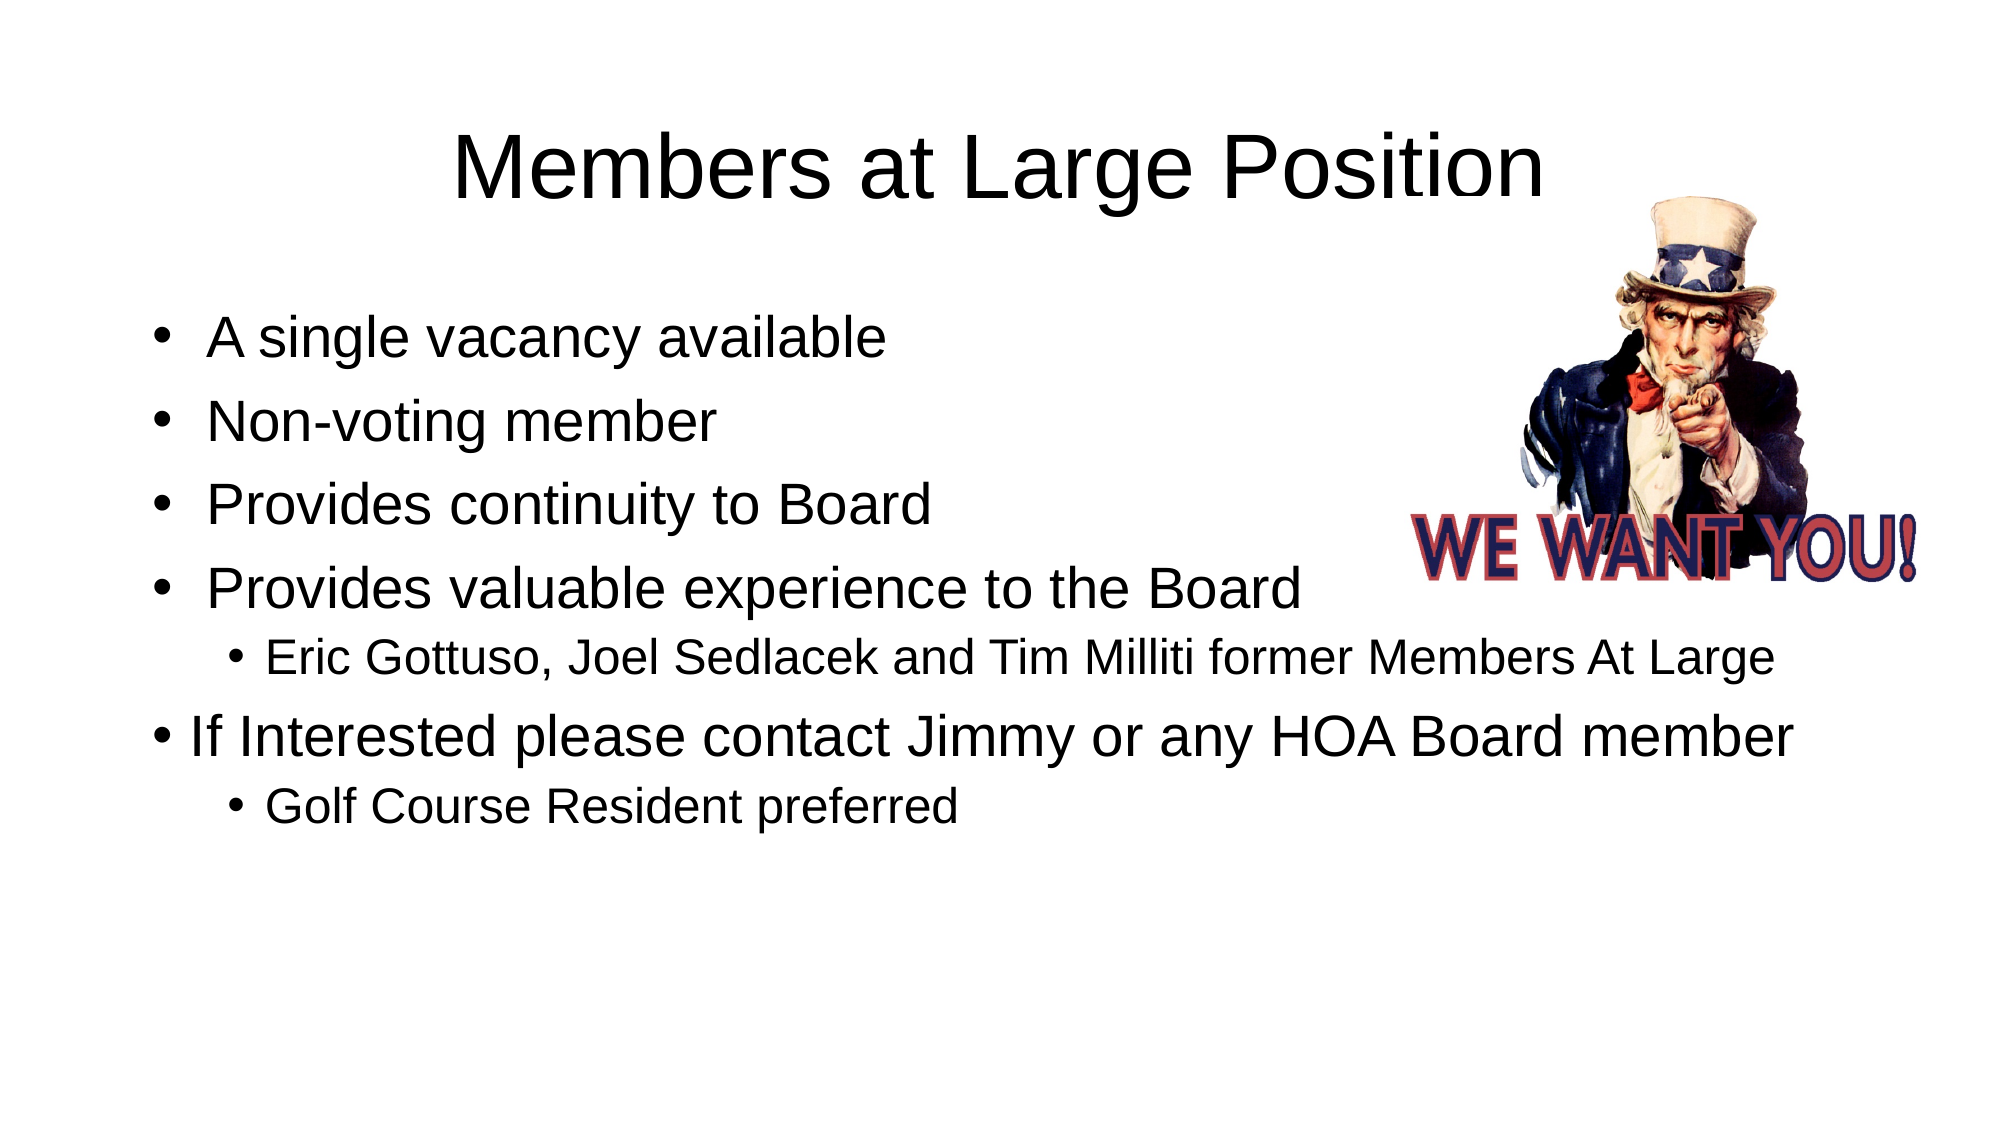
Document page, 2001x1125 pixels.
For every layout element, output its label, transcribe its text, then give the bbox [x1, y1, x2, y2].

list A single vacancy available Non-voting member Provides continuity to Board Provides valuable experience to the Board Eric Gottuso, Joel Sedlacek and Tim Milliti former Members At Large If Interested please contact Jimmy or any HOA Board member Golf Course Resident preferred [137, 299, 1863, 1014]
title Members at Large Position [137, 59, 1863, 278]
picture [1404, 196, 1929, 584]
